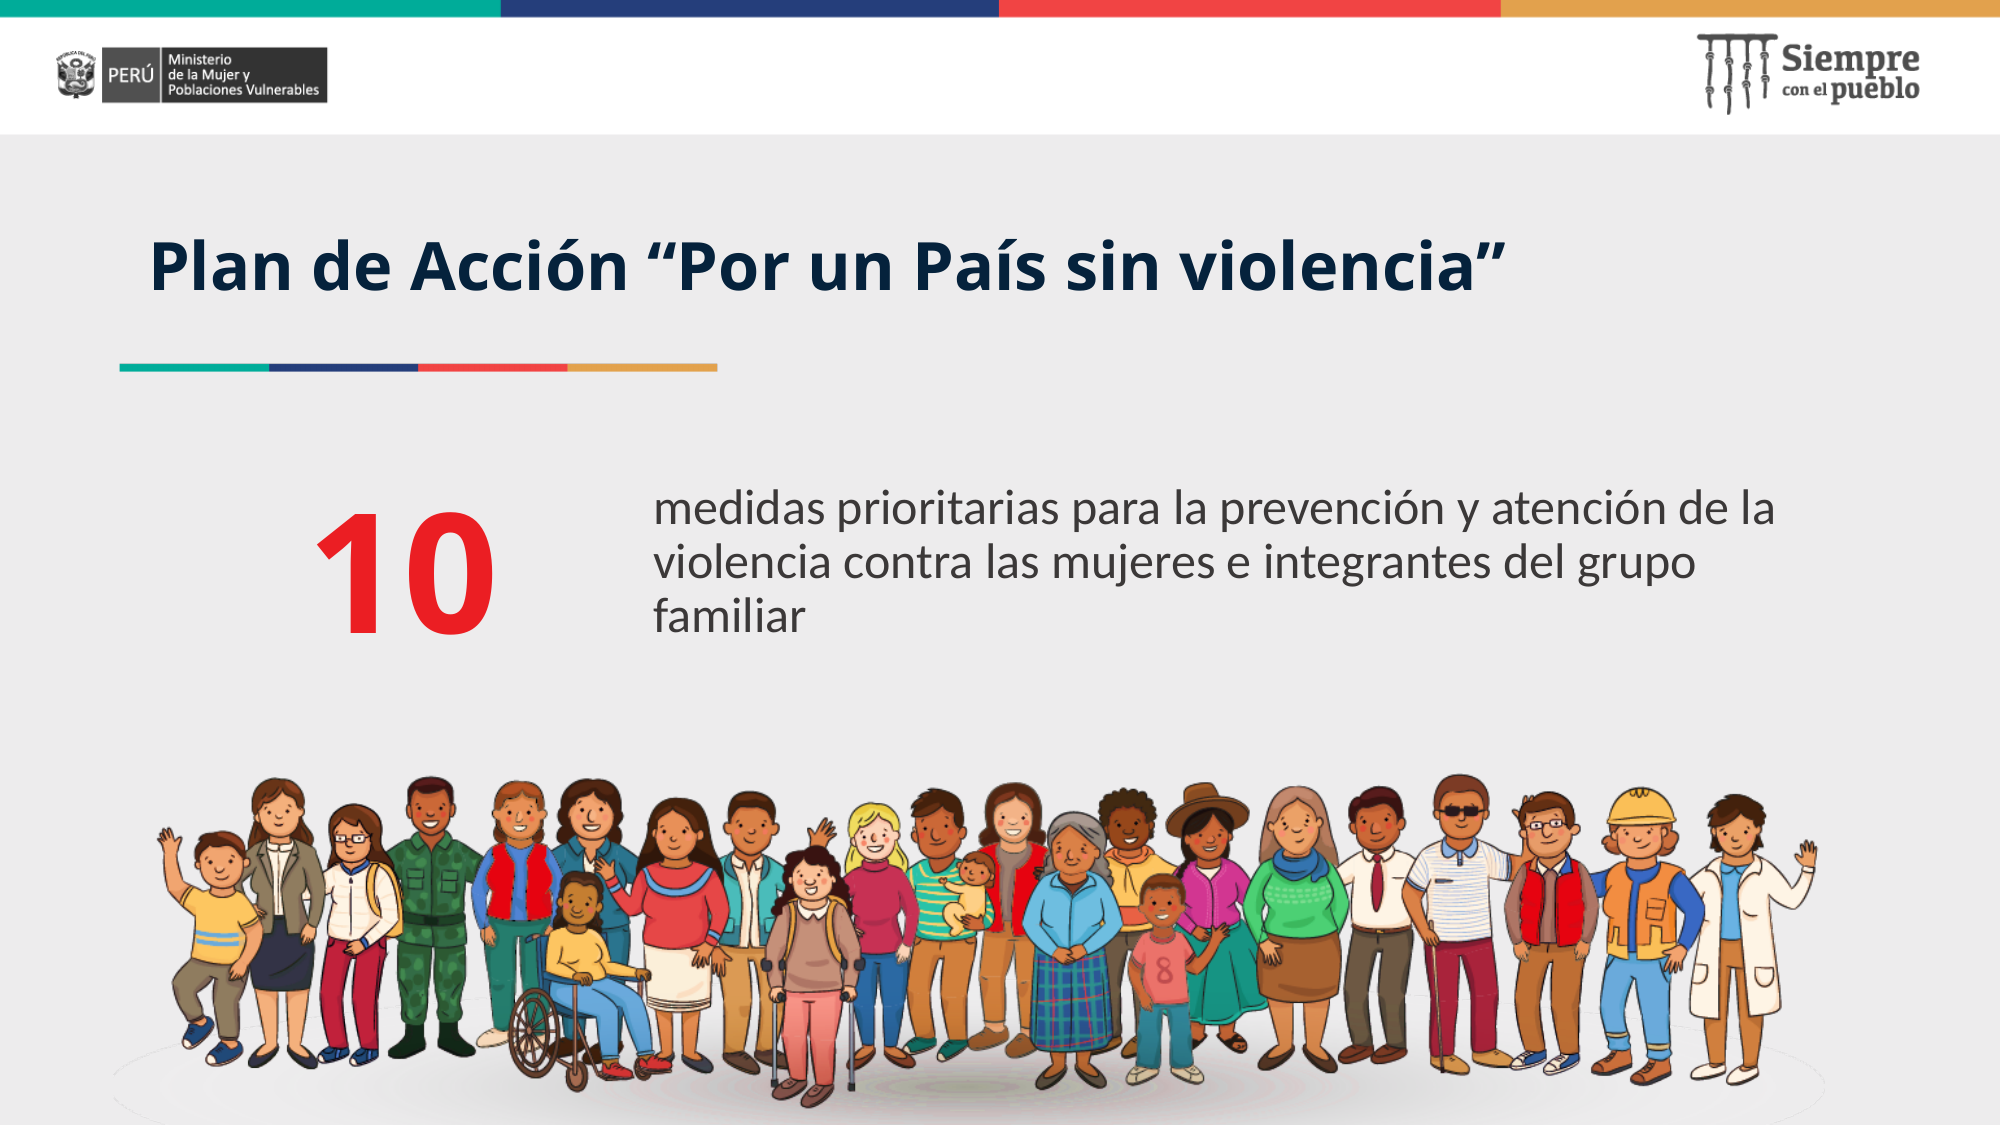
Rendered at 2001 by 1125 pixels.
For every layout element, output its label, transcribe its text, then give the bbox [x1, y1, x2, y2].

text_box Plan de Acción “Por un País sin violencia” [133, 216, 1724, 312]
picture [0, 0, 2000, 1125]
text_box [206, 459, 1794, 656]
